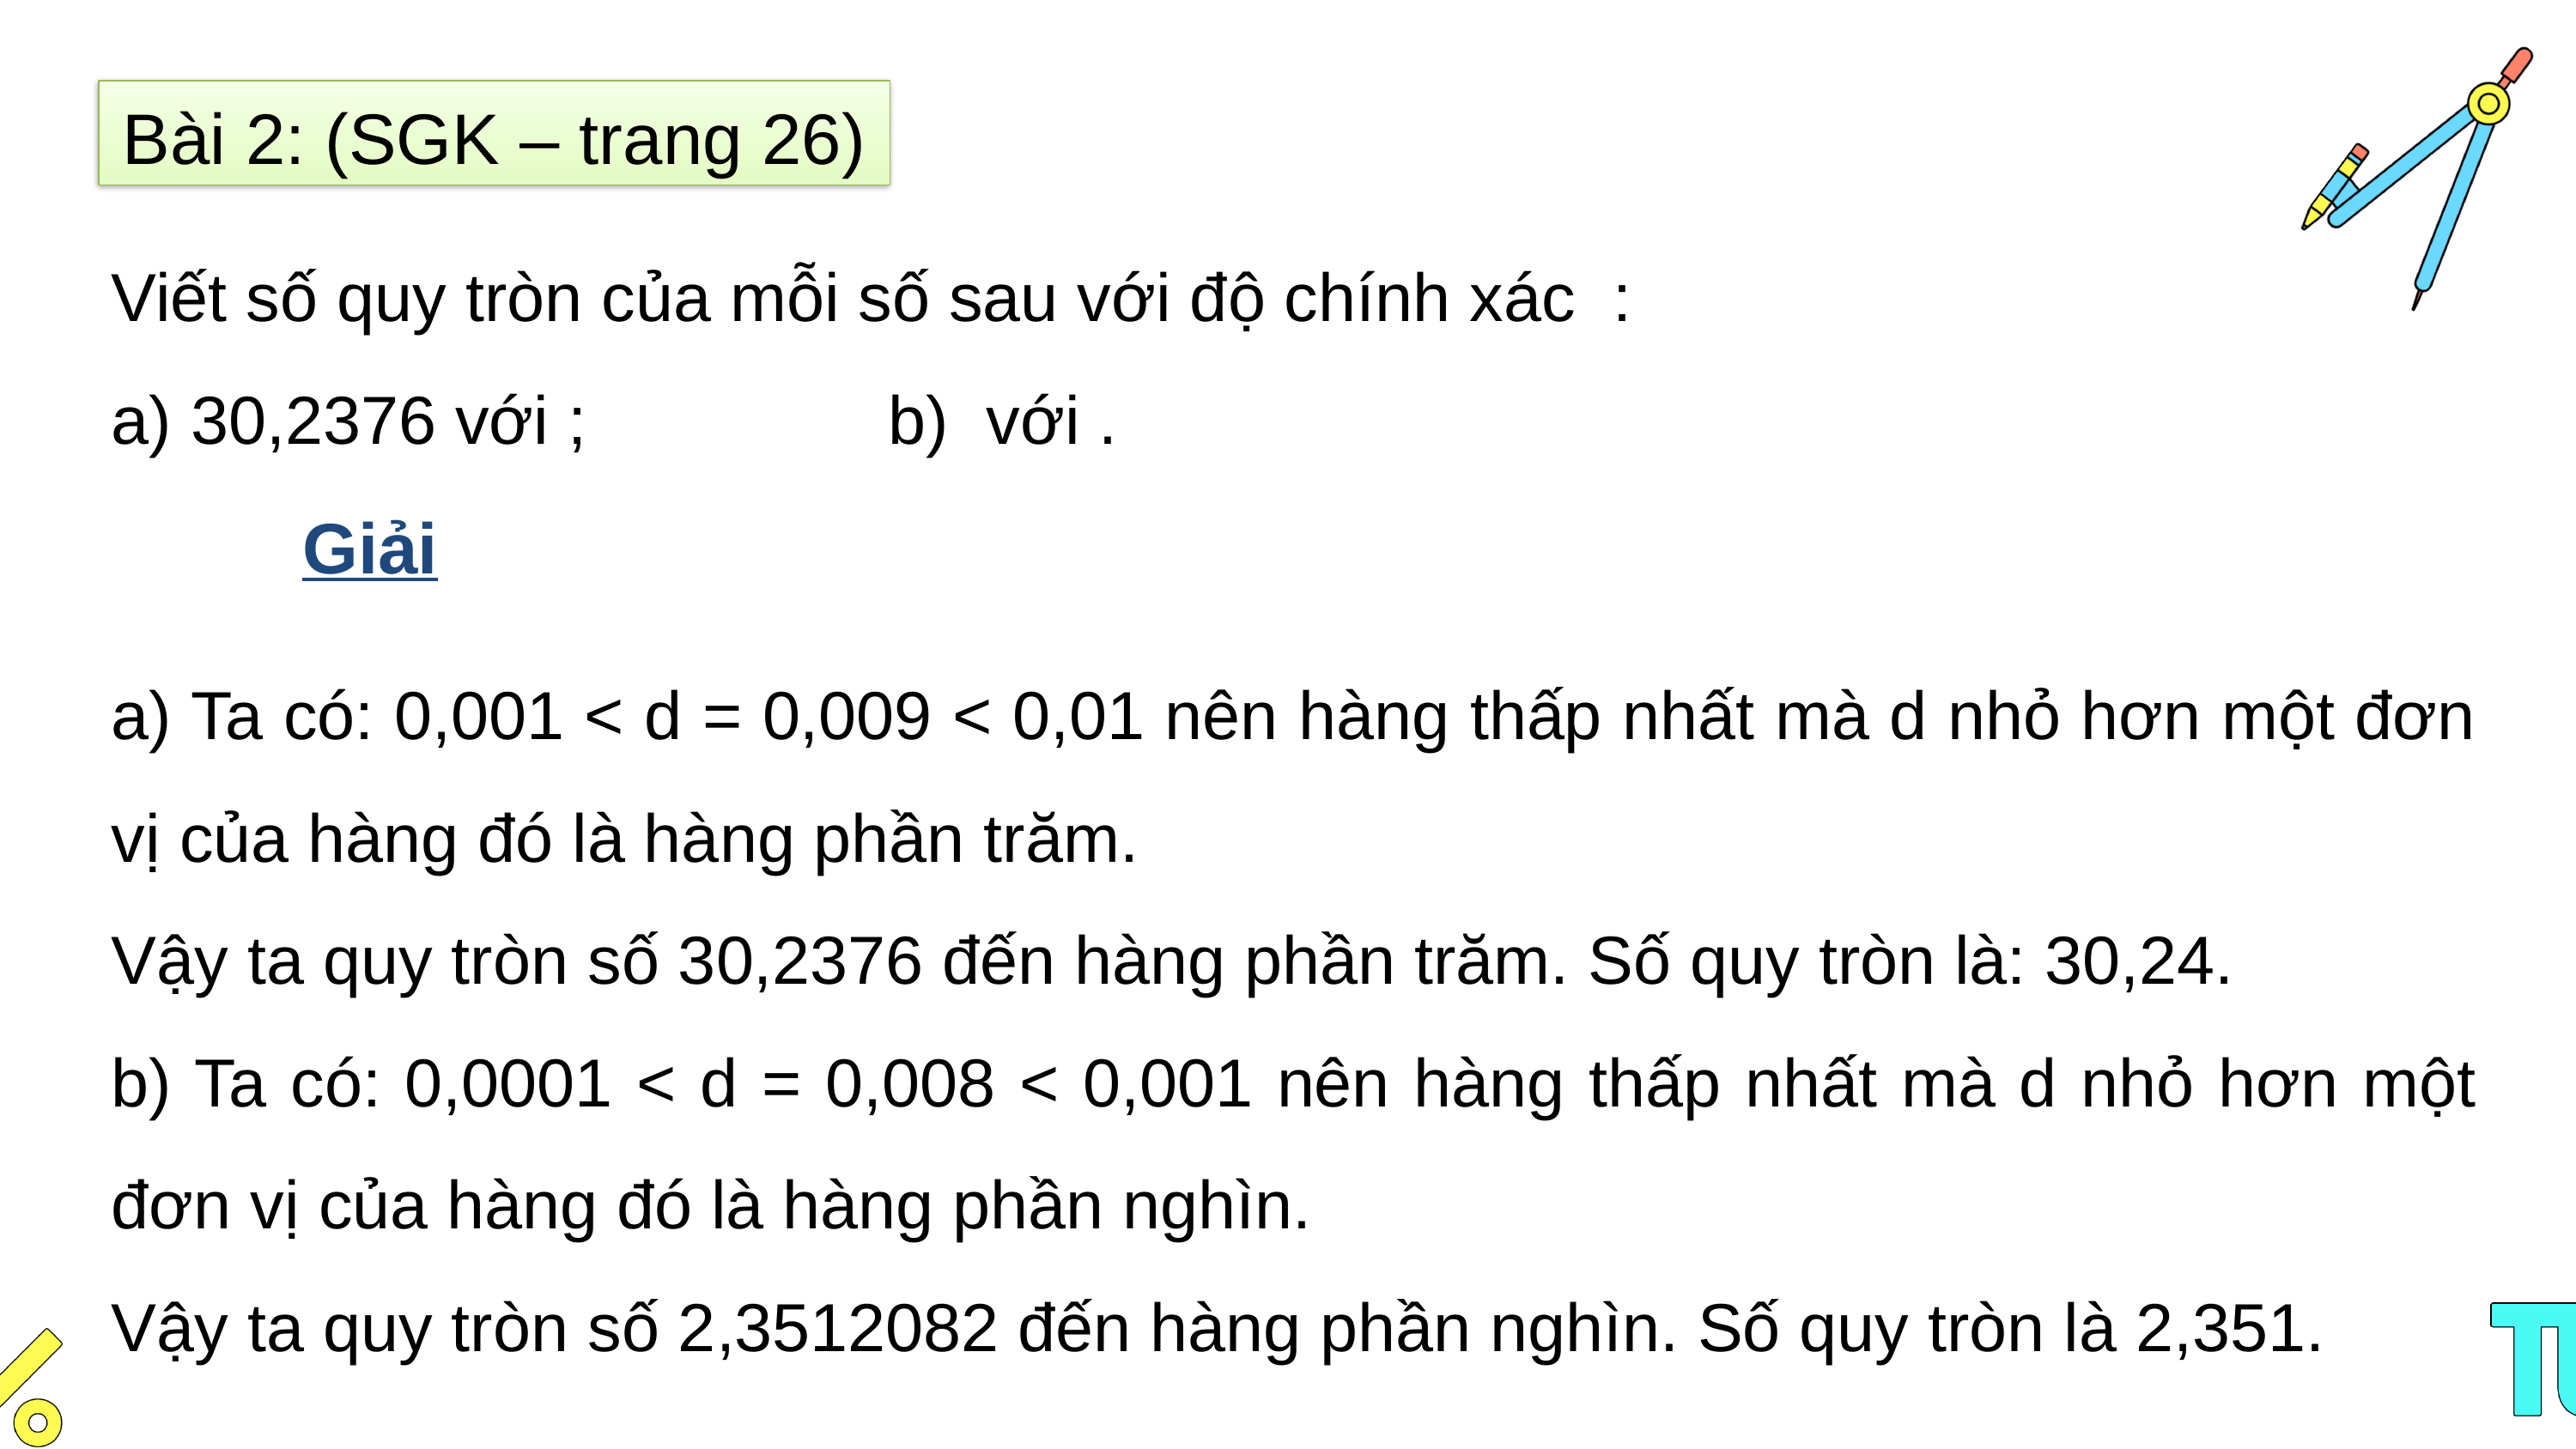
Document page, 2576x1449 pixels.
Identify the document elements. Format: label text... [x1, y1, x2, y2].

picture [2489, 1302, 2576, 1418]
text_box Bài 2: (SGK – trang 26) [98, 80, 890, 185]
text_box Giải [289, 495, 473, 595]
text_box a) Ta có: 0,001 < d = 0,009 < 0,01 nên hàng thấp nhất mà d nhỏ hơn một đơn vị của hàng đó là hàng phần trăm. Vậy ta quy tròn số 30,2376 đến hàng phần trăm. Số quy tròn là: 30,24. b) Ta có: 0,0001 < d = 0,008 < 0,001 nên hàng thấp nhất mà d nhỏ hơn một đơn vị của hàng đó là hàng phần nghìn. Vậy ta quy tròn số 2,3512082 đến hàng phần nghìn. Số quy tròn là 2,351. [99, 624, 2490, 1372]
picture [2297, 0, 2576, 311]
picture [0, 1325, 65, 1449]
